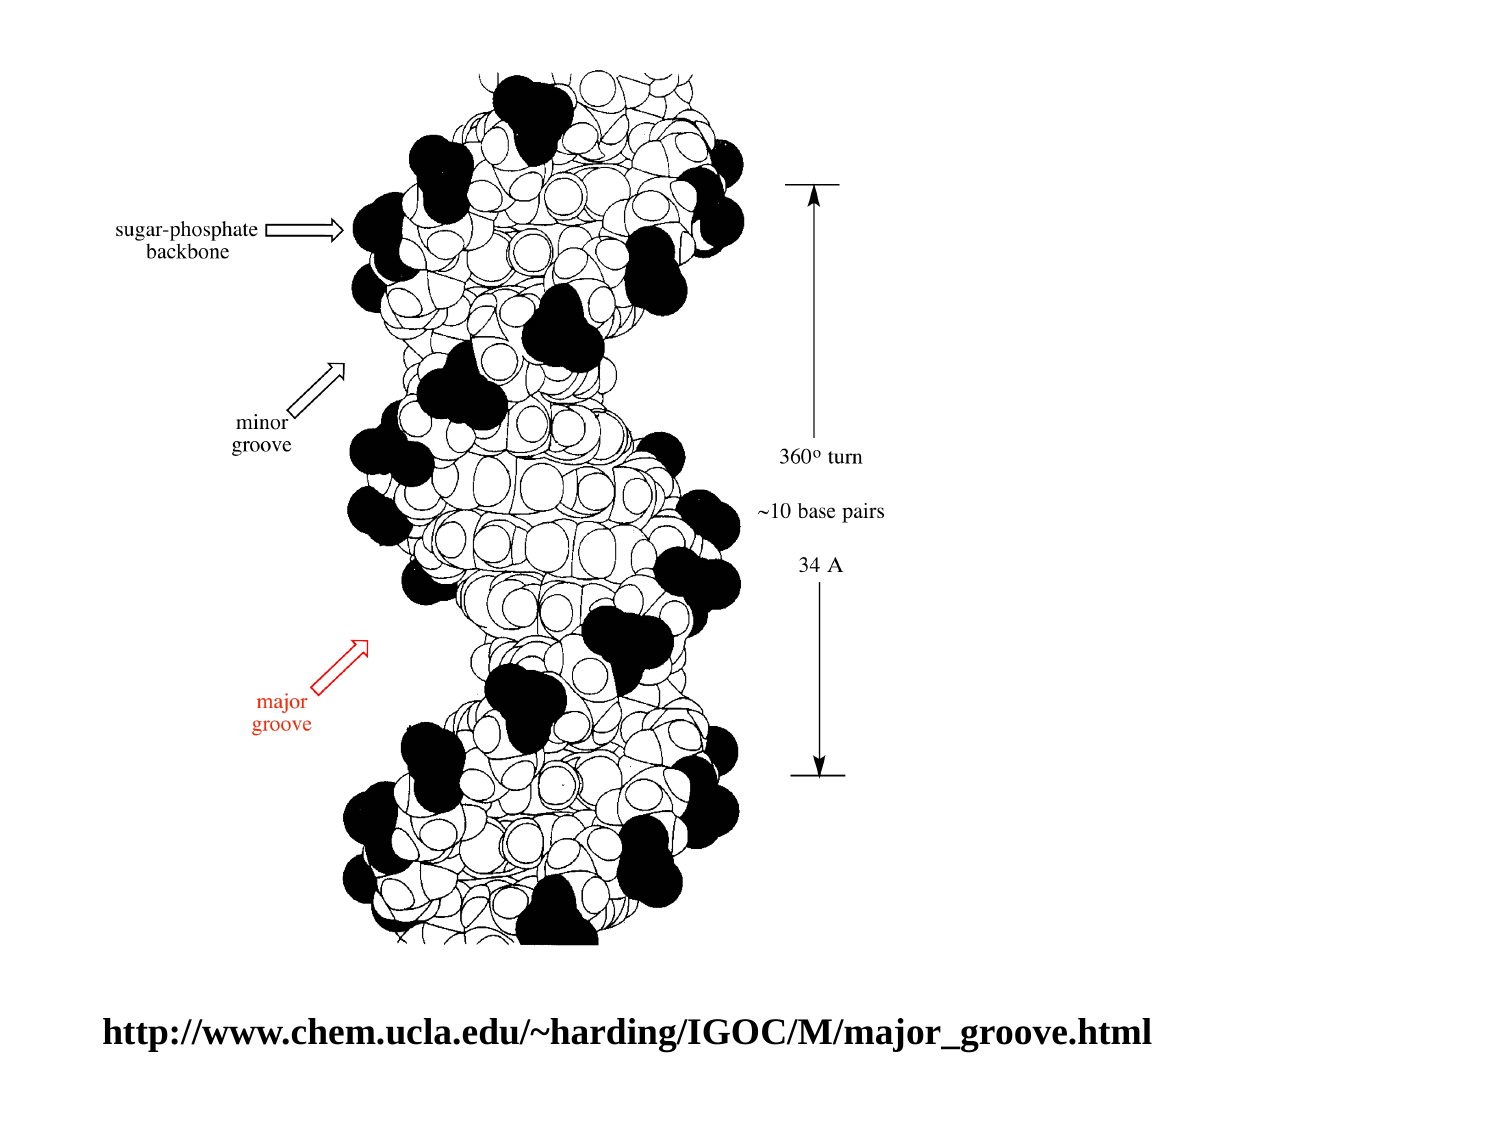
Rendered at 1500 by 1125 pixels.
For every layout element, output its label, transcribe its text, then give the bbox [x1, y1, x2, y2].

text_box http://www.chem.ucla.edu/~harding/IGOC/M/major_groove.html [87, 999, 1375, 1060]
picture [112, 62, 888, 960]
